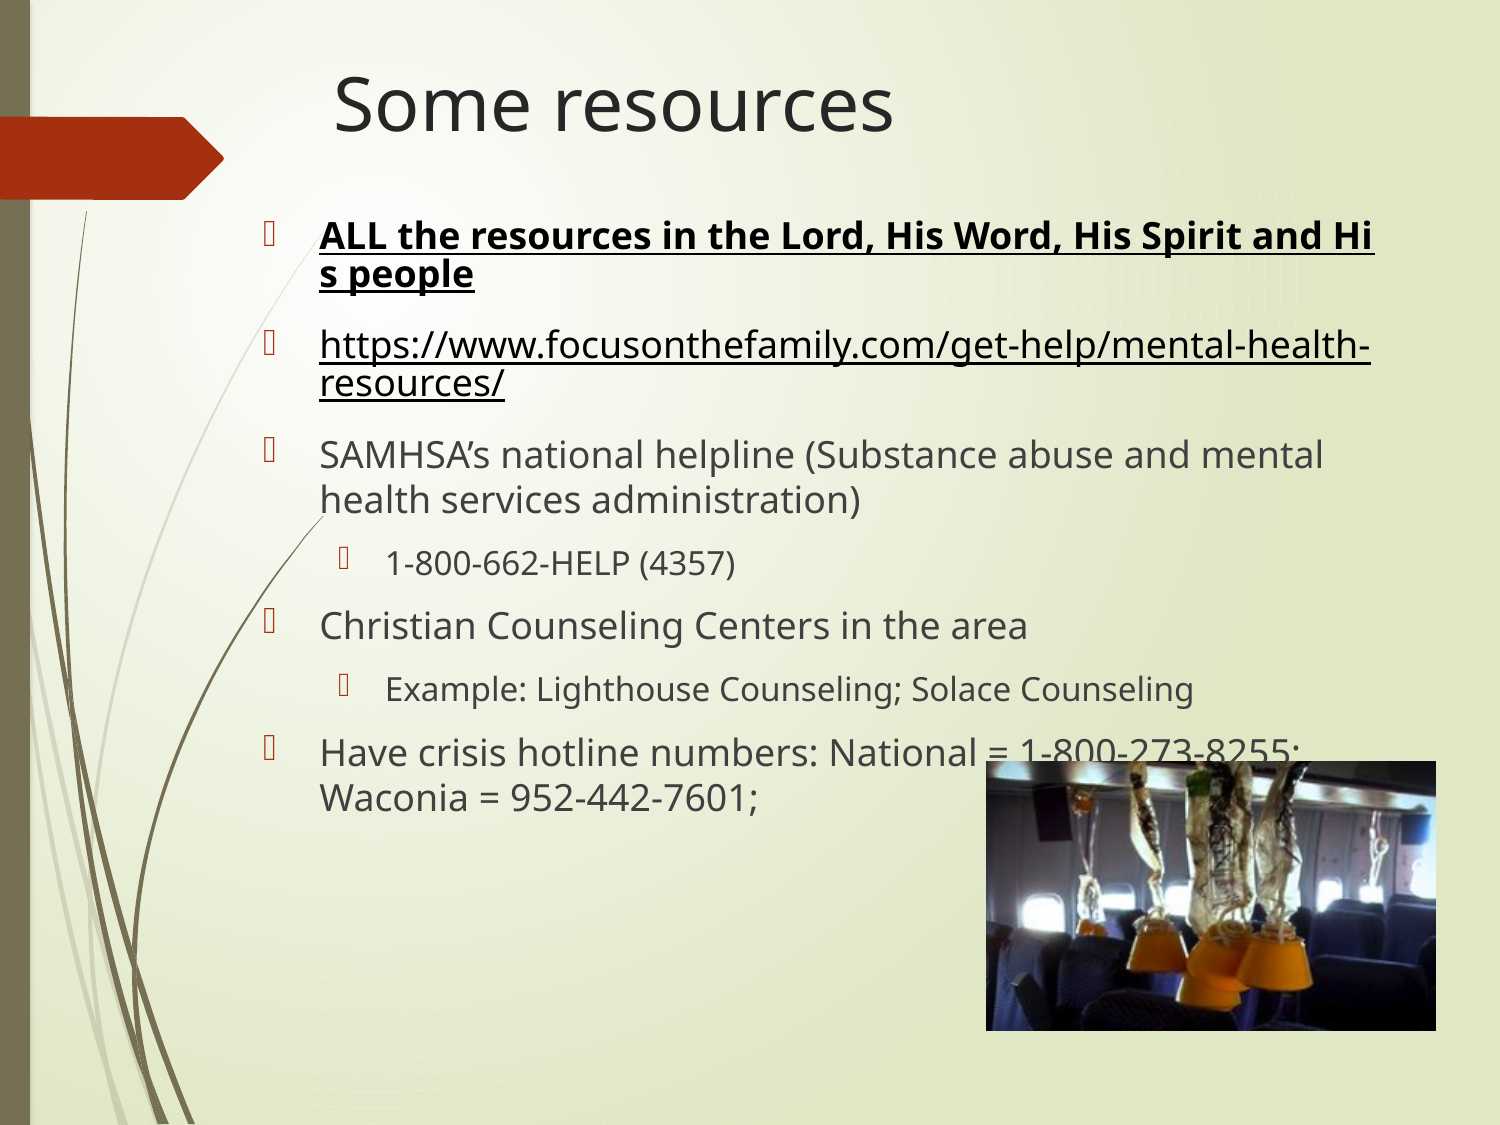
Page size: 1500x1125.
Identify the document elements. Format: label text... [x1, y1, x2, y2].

title Some resources [318, 48, 1400, 156]
picture [986, 761, 1436, 1031]
list ALL the resources in the Lord, His Word, His Spirit and His people https://www.focusonthefamily.com/get-help/mental-health-resources/ SAMHSA’s national helpline (Substance abuse and mental health services administration) 1-800-662-HELP (4357) Christian Counseling Centers in the area Example: Lighthouse Counseling; Solace Counseling Have crisis hotline numbers: National = 1-800-273-8255; Waconia = 952-442-7601; [248, 204, 1400, 970]
